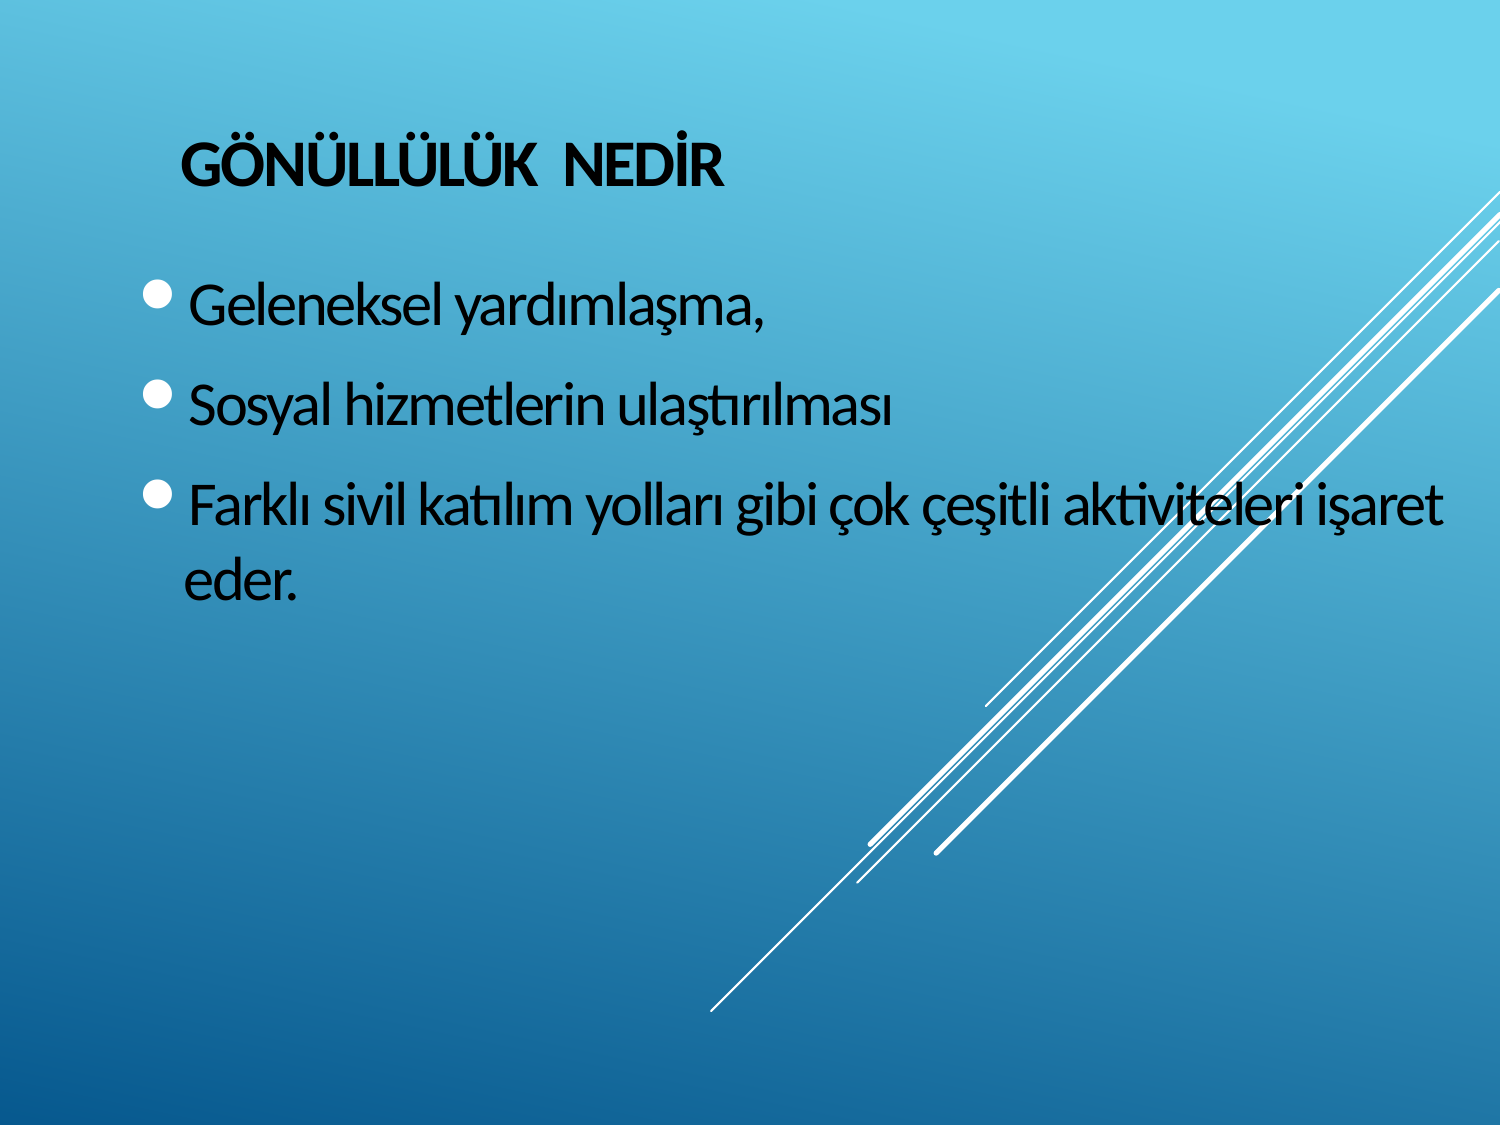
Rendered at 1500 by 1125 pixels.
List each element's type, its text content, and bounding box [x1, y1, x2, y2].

subtitle Geleneksel yardımlaşma, Sosyal hizmetlerin ulaştırılması Farklı sivil katılım yolları gibi çok çeşitli aktiviteleri işaret eder. [123, 255, 1459, 675]
title GÖNÜLLÜLÜK NEDİR [165, 54, 1441, 207]
